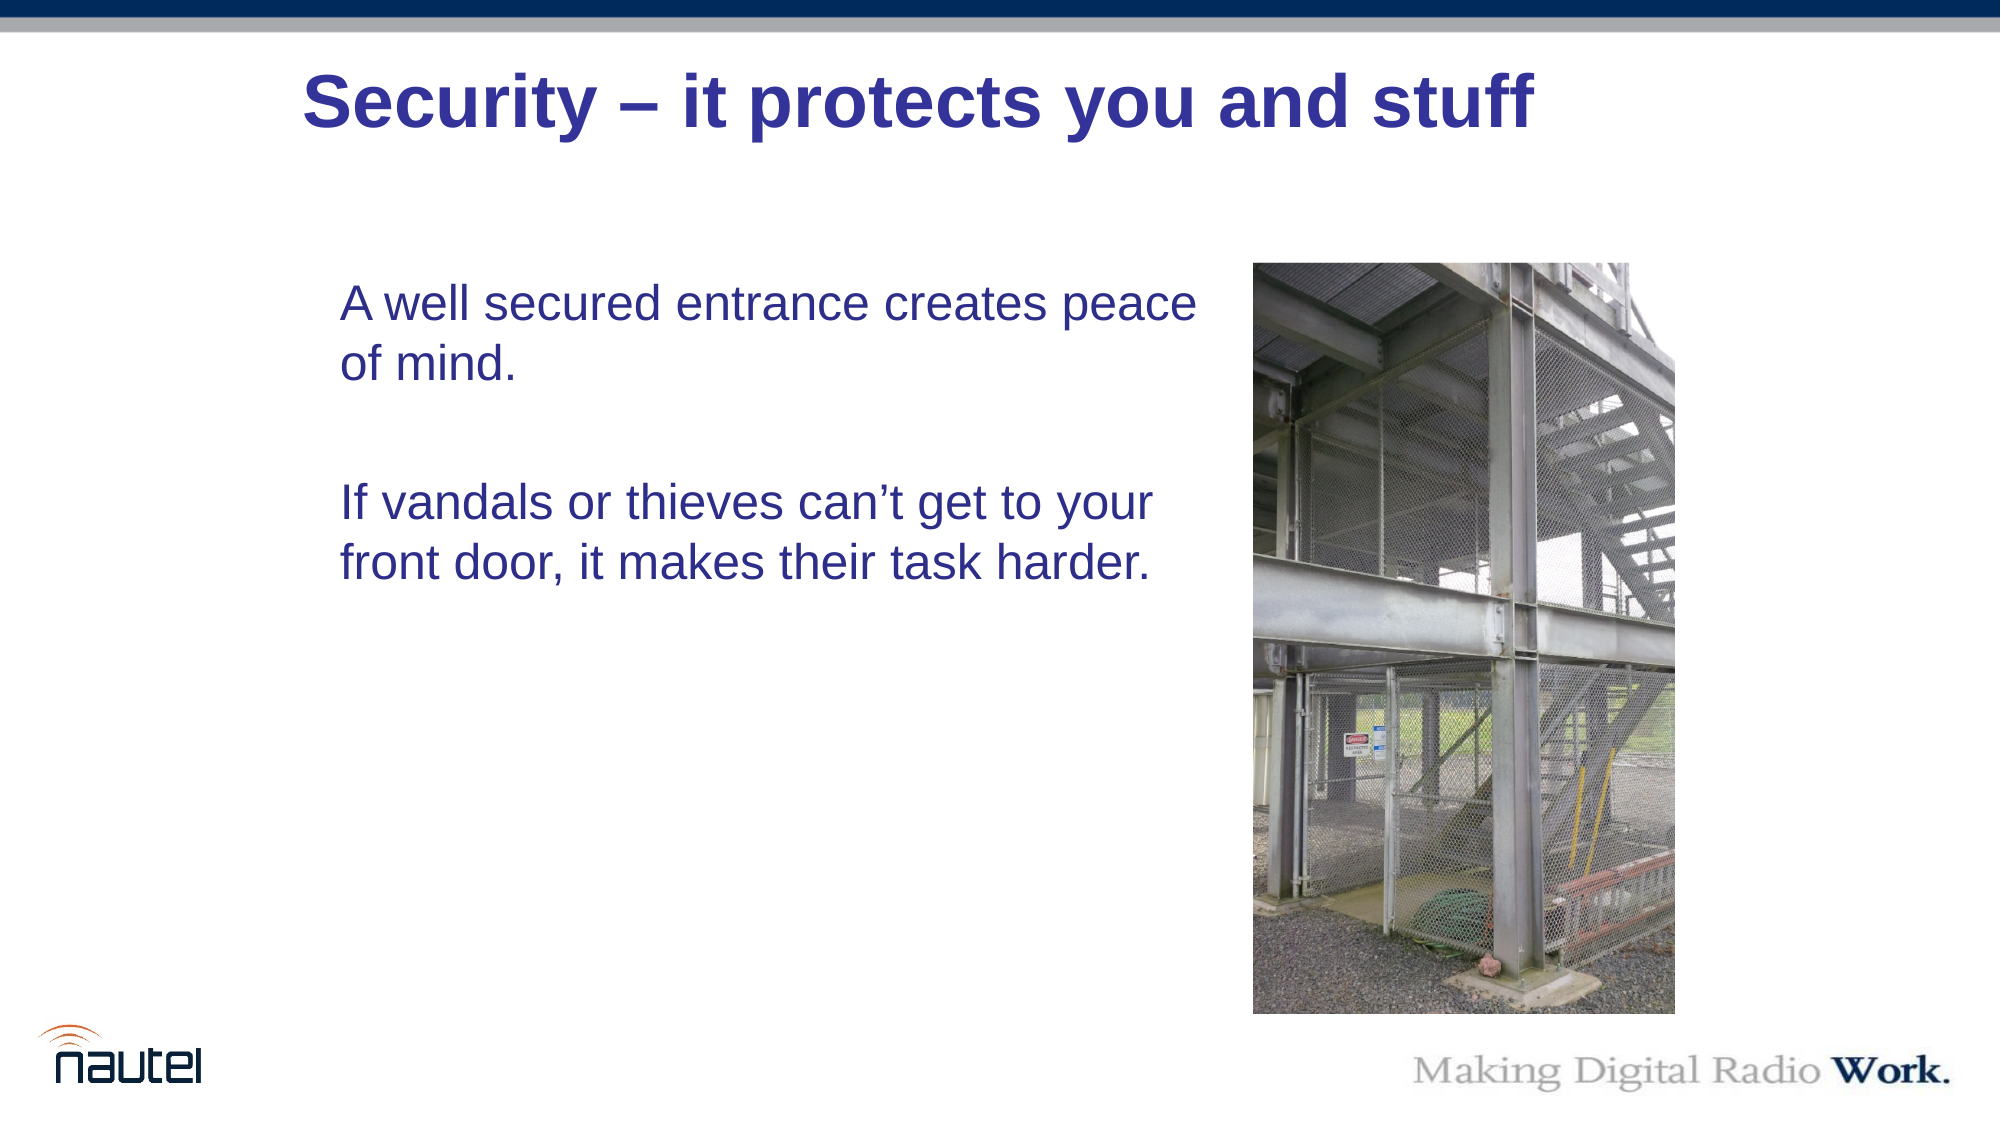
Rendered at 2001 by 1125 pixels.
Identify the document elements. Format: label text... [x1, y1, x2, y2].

picture [0, 995, 255, 1125]
list A well secured entrance creates peace of mind. If vandals or thieves can’t get to your front door, it makes their task harder. [324, 262, 1215, 1005]
picture [1088, 264, 1840, 1014]
picture [1402, 1047, 1964, 1099]
title Security – it protects you and stuff [287, 45, 1638, 233]
